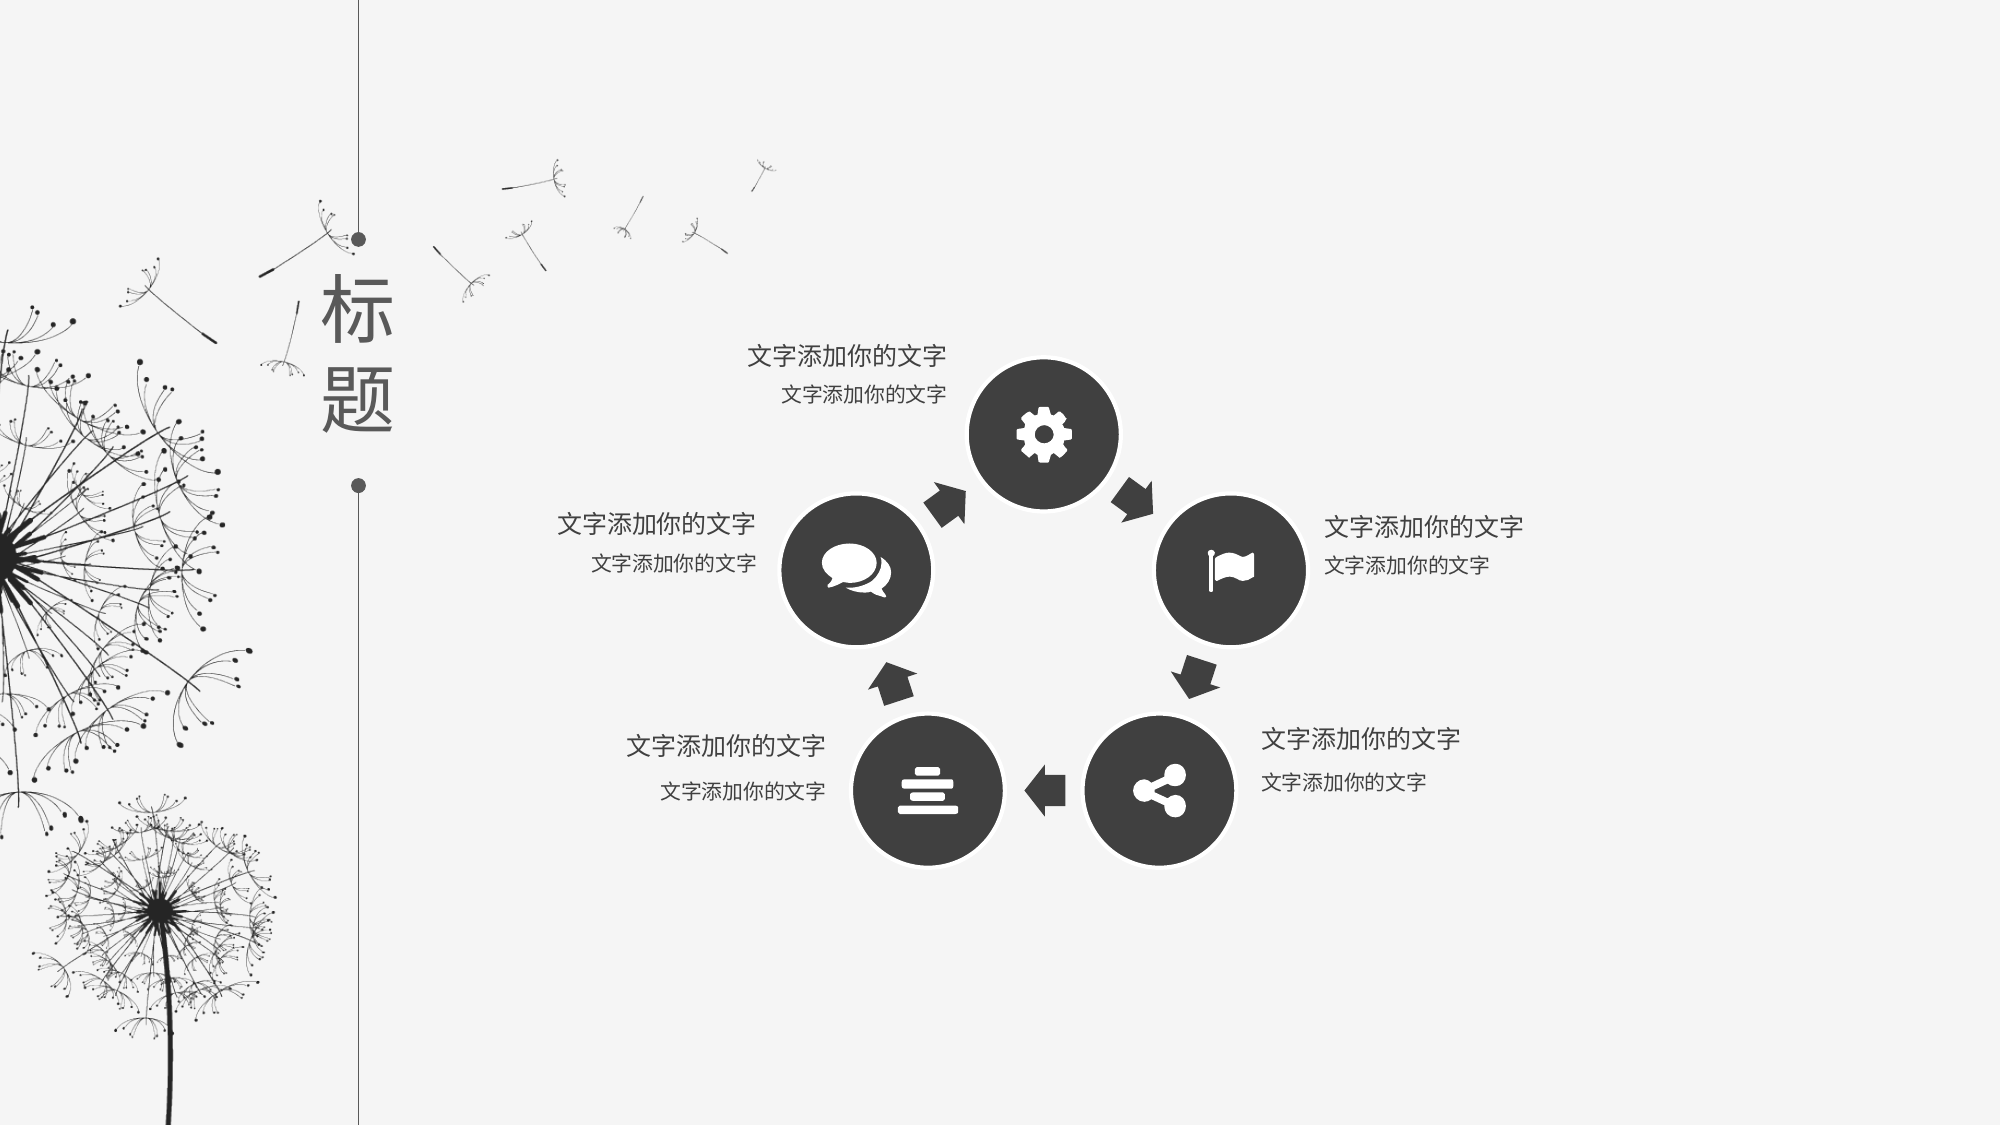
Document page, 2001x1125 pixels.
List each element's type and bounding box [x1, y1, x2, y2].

text_box [627, 340, 948, 407]
text_box [1024, 764, 1066, 817]
text_box [914, 767, 941, 776]
text_box [897, 805, 959, 815]
text_box [821, 543, 877, 588]
text_box [1260, 723, 1581, 795]
text_box [901, 779, 954, 789]
text_box [848, 711, 1007, 870]
text_box [923, 482, 966, 528]
text_box [964, 355, 1123, 514]
text_box [1214, 552, 1255, 581]
text_box [1323, 511, 1644, 579]
text_box [867, 662, 918, 706]
text_box [1170, 654, 1221, 699]
text_box [506, 730, 827, 804]
text_box [1080, 711, 1239, 870]
text_box [845, 556, 892, 598]
text_box [1207, 549, 1215, 592]
text_box [437, 508, 758, 577]
text_box [1016, 406, 1072, 463]
text_box [1151, 491, 1311, 650]
text_box [0, 0, 815, 1125]
text_box [819, 491, 936, 650]
text_box [1110, 476, 1154, 523]
text_box [910, 792, 945, 801]
text_box [1133, 763, 1186, 818]
